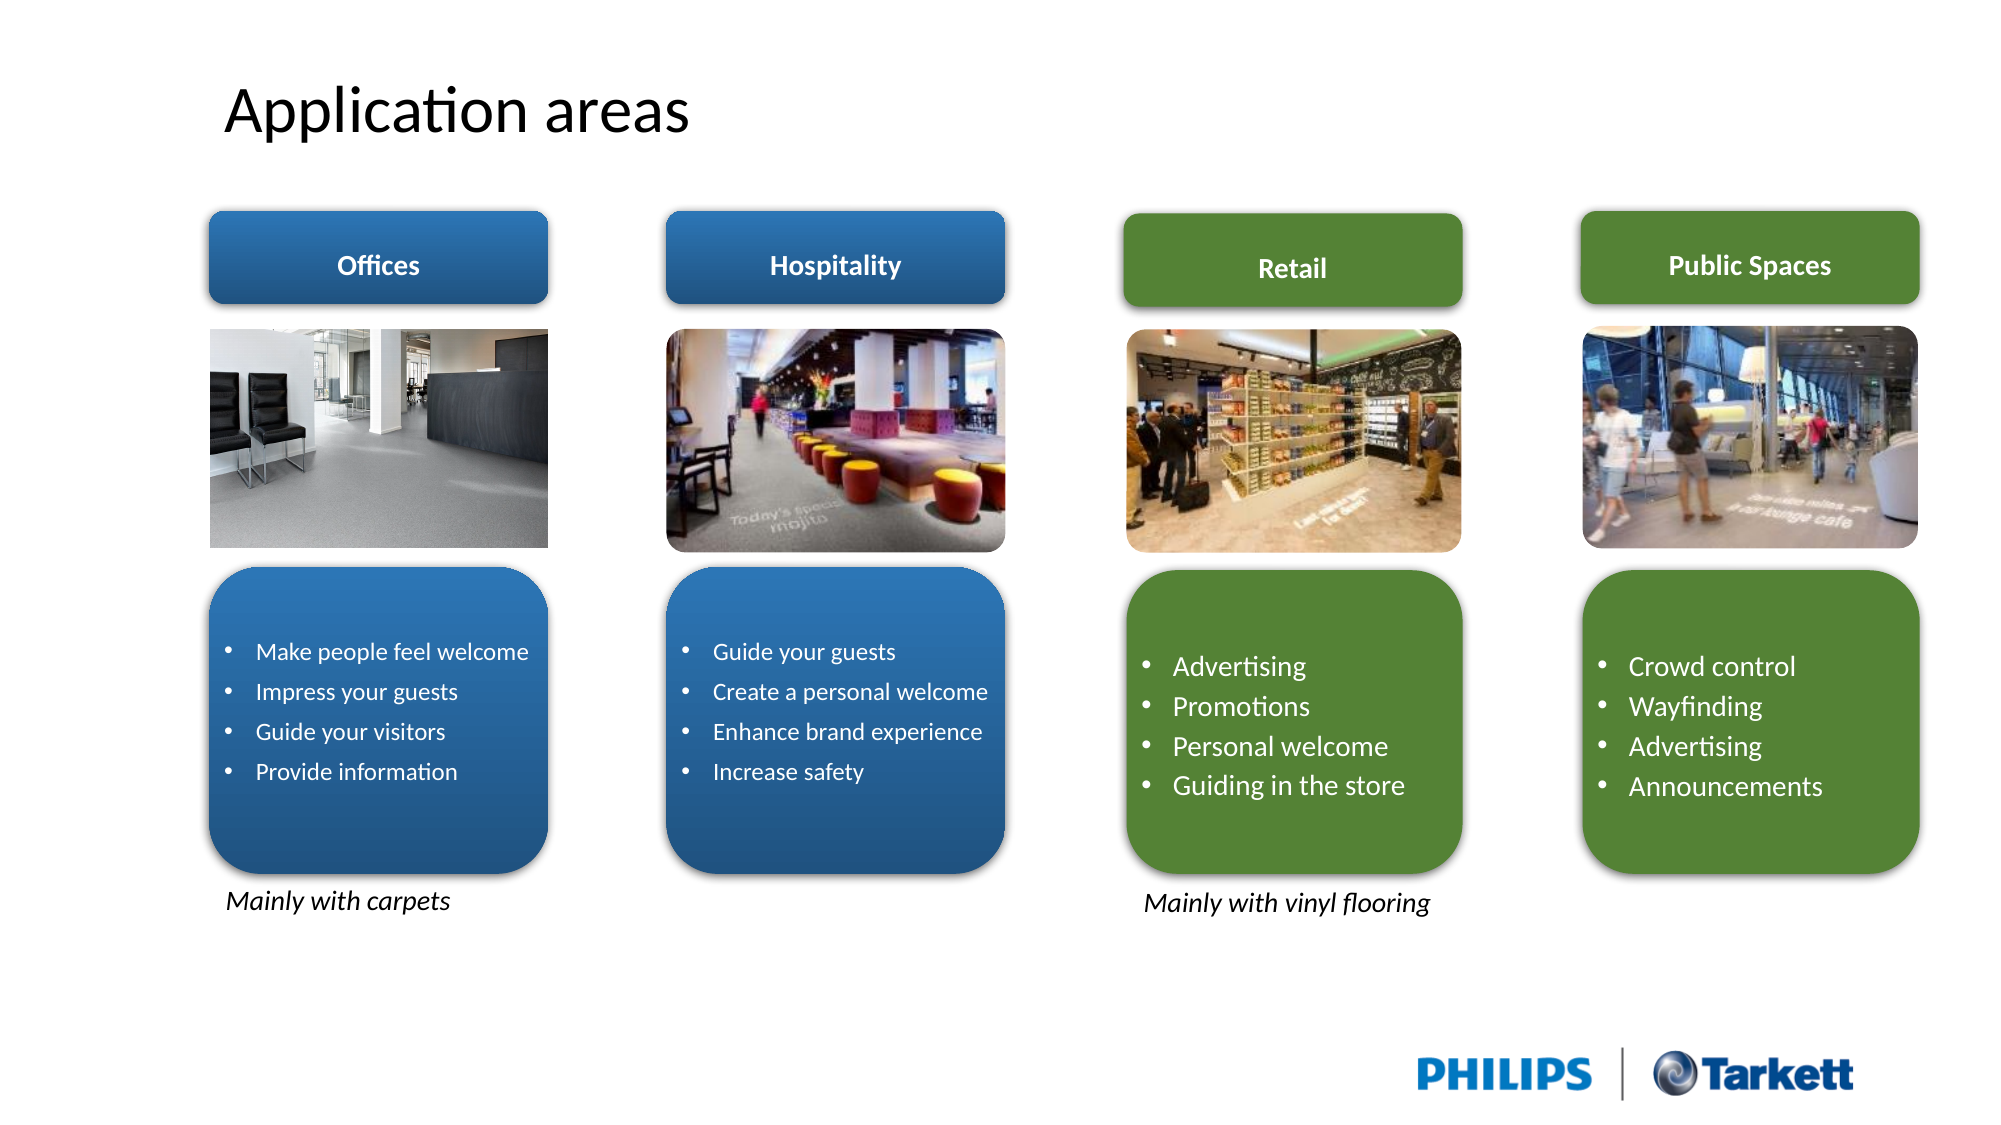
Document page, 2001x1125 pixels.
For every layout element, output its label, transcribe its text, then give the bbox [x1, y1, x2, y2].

picture [1582, 325, 1918, 549]
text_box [209, 328, 549, 549]
picture [666, 328, 1006, 553]
picture [1406, 1043, 1863, 1103]
text_box Hospitality [666, 211, 1006, 305]
text_box Crowd control Wayfinding Advertising Announcements [1582, 570, 1920, 874]
text_box Mainly with vinyl flooring [1128, 877, 1447, 926]
text_box Retail [1123, 213, 1463, 307]
text_box Public Spaces [1580, 211, 1920, 305]
text_box Mainly with carpets [210, 874, 466, 924]
text_box Guide your guests Create a personal welcome Enhance brand experience Increase safety [666, 567, 1006, 874]
text_box Make people feel welcome Impress your guests Guide your visitors Provide information [209, 567, 549, 874]
text_box Application areas [209, 44, 1533, 169]
text_box Offices [209, 211, 549, 305]
text_box Advertising Promotions Personal welcome Guiding in the store [1126, 570, 1463, 874]
picture [1126, 329, 1462, 553]
